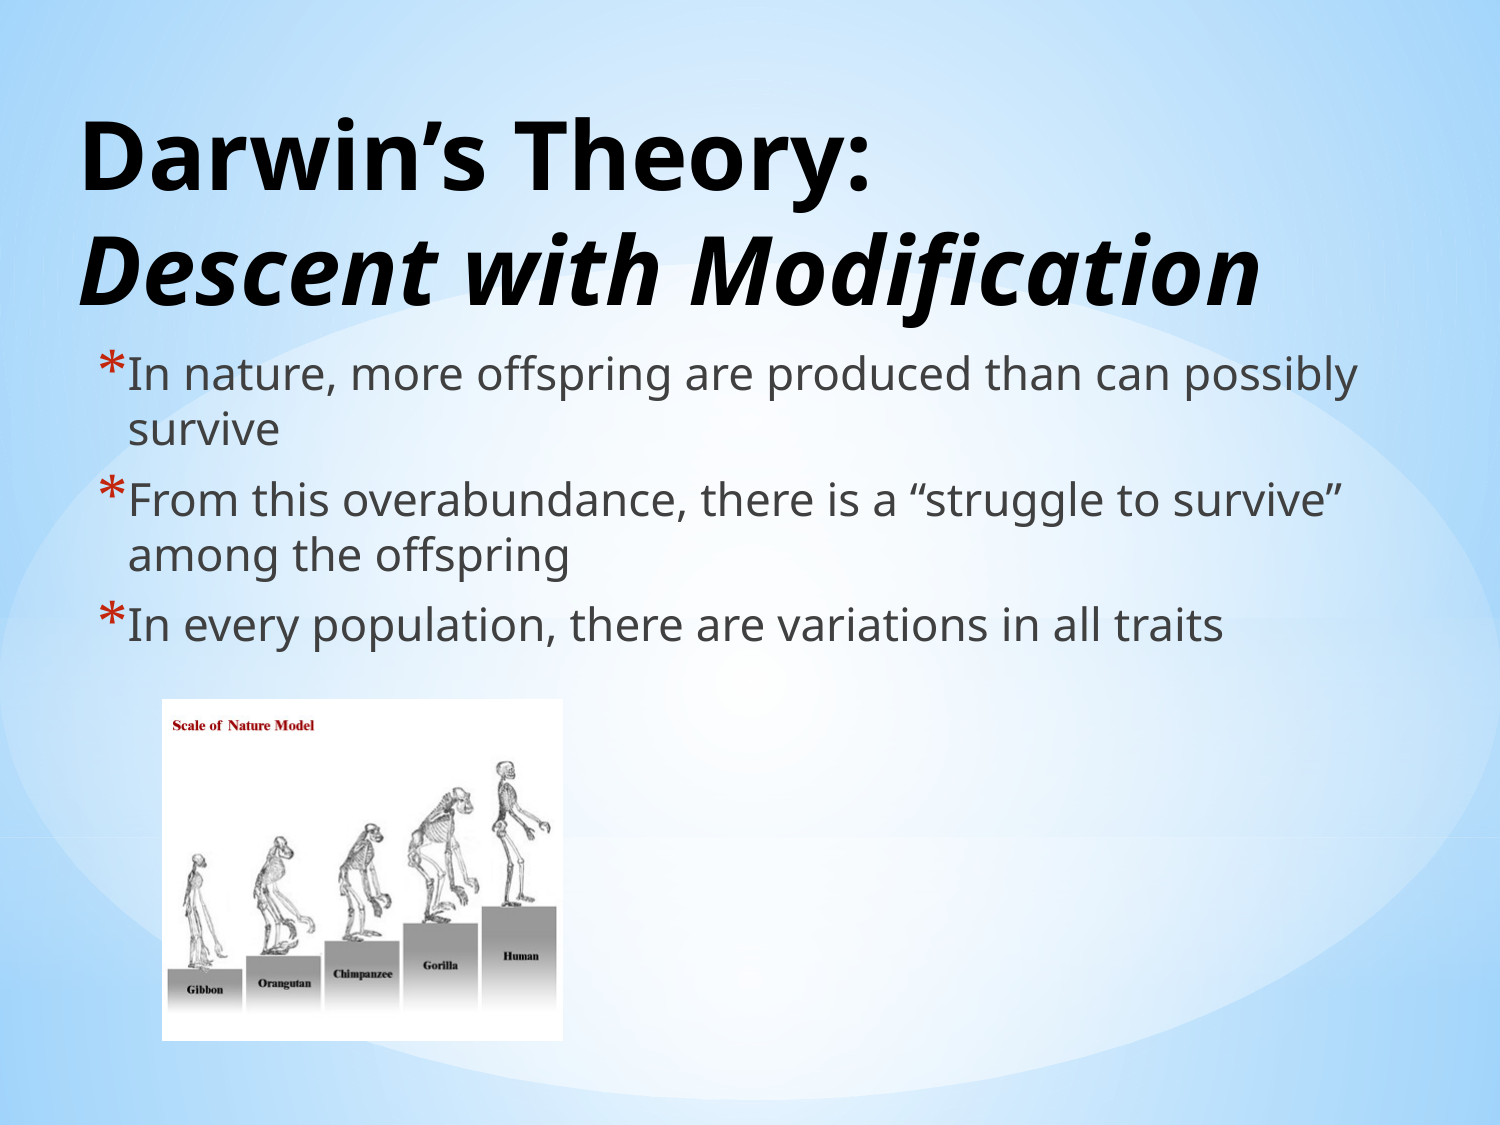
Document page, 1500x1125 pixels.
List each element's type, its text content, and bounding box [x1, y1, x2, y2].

list In nature, more offspring are produced than can possibly survive From this overabundance, there is a “struggle to survive” among the offspring In every population, there are variations in all traits [75, 337, 1425, 1005]
picture [162, 699, 563, 1042]
title Darwin’s Theory: Descent with Modification [62, 87, 1338, 275]
